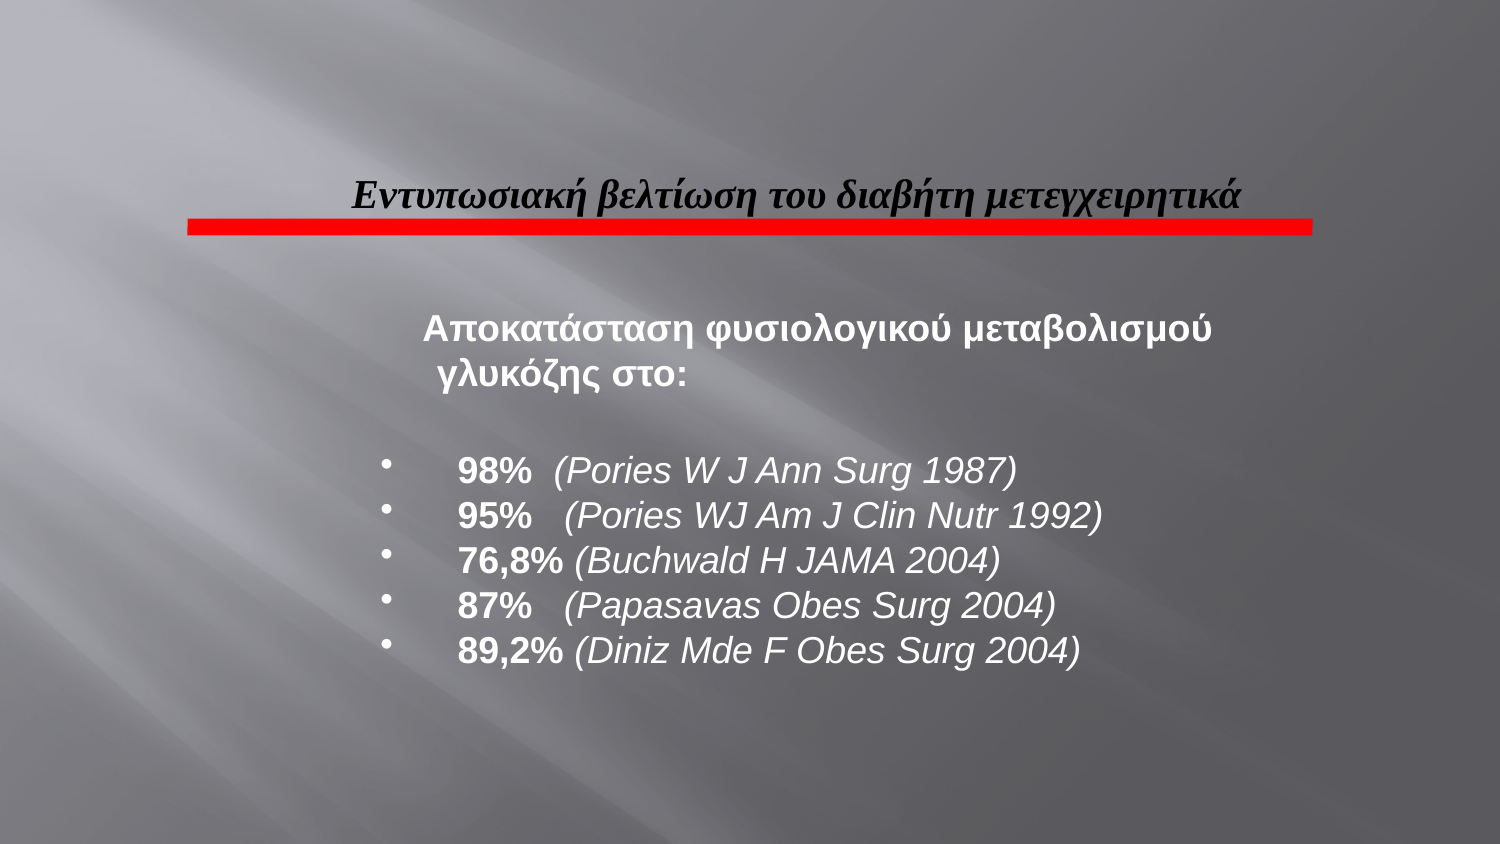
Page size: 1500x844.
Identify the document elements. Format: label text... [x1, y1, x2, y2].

text_box Αποκατάσταση φυσιολογικού μεταβολισμού γλυκόζης στο: 98% (Pories W J Ann Surg 1987) 95% (Pories WJ Am J Clin Nutr 1992) 76,8% (Buchwald H JAMA 2004) 87% (Papasavas Obes Surg 2004) 89,2% (Diniz Mde F Obes Surg 2004) [369, 297, 1247, 701]
title Εντυπωσιακή βελτίωση του διαβήτη μετεγχειρητικά [333, 147, 1261, 249]
